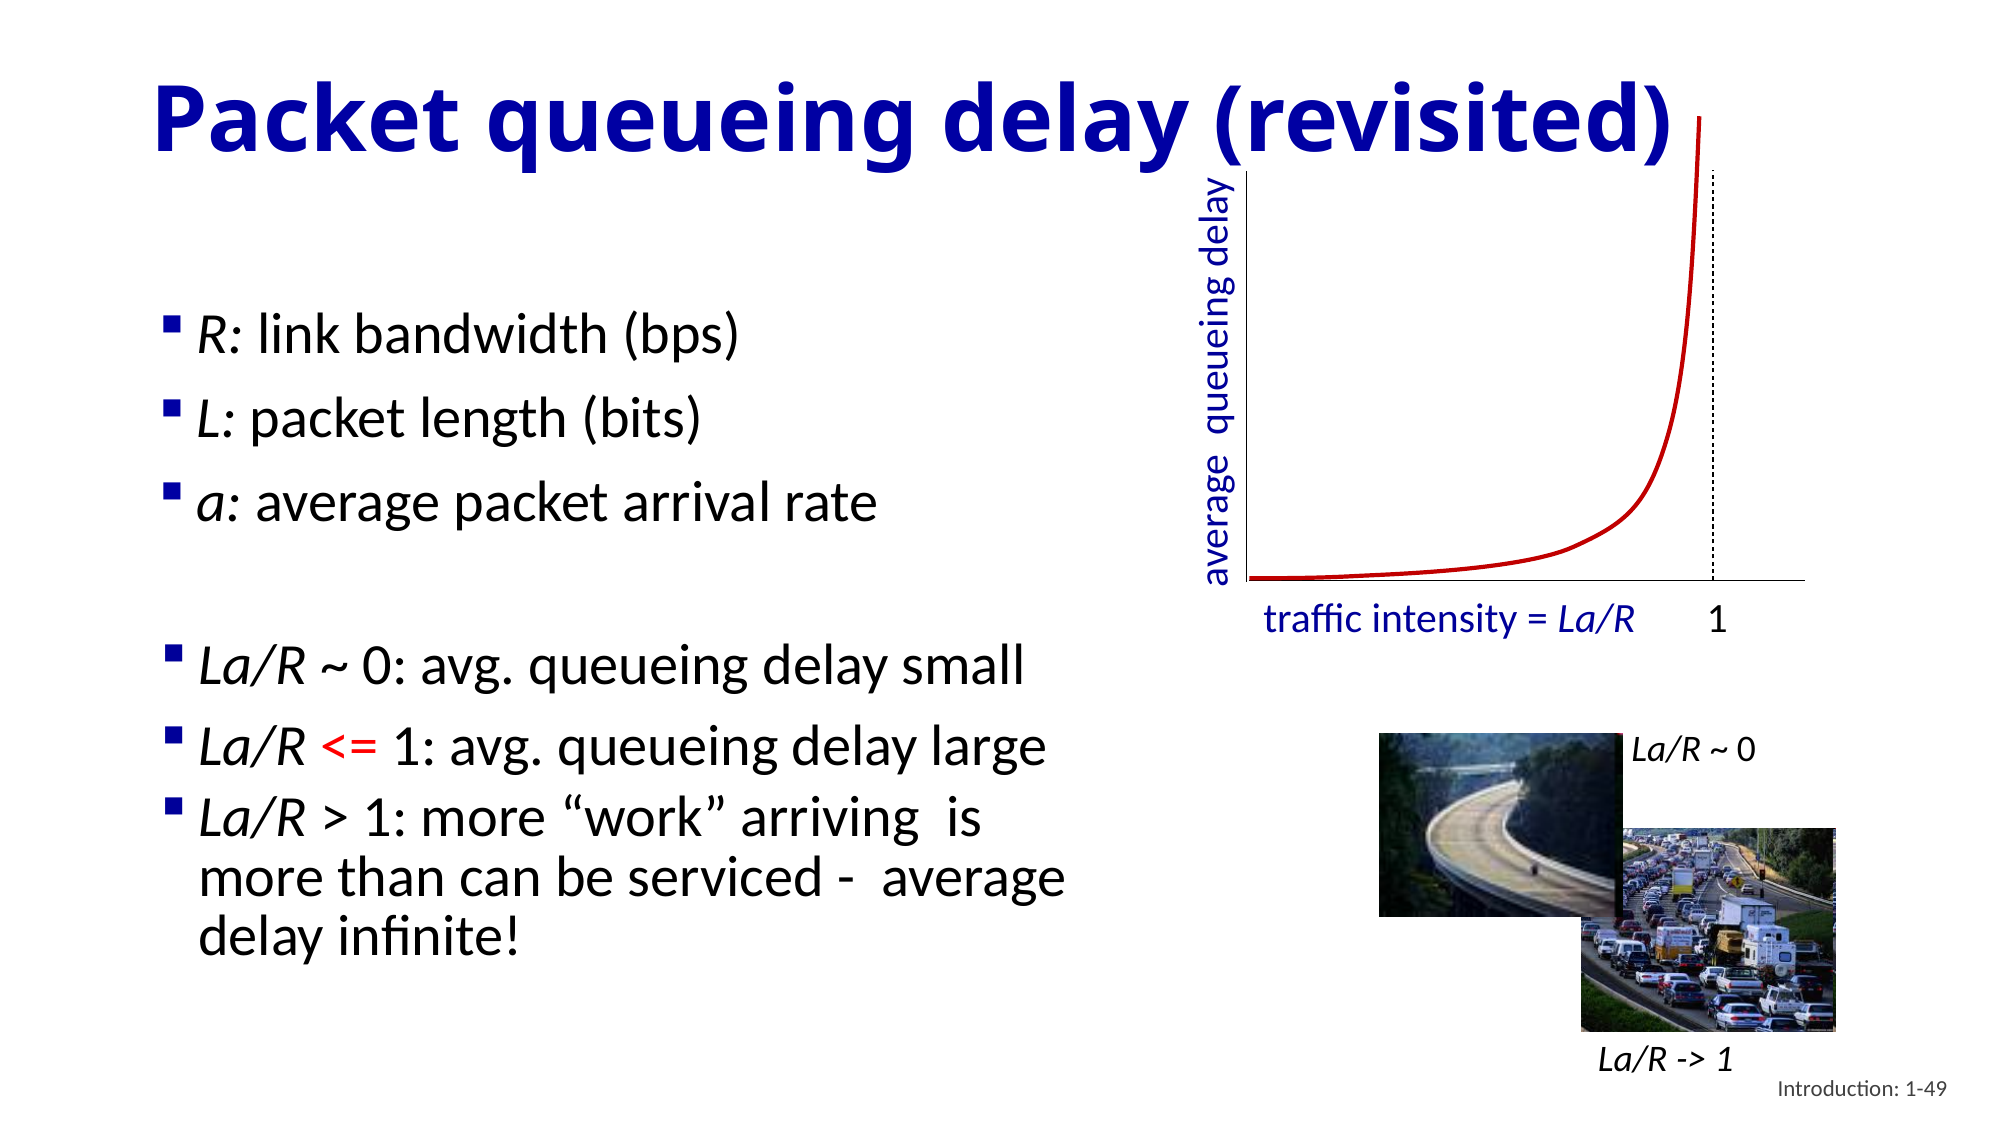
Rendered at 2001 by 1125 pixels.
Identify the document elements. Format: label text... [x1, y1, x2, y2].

text_box La/R ~ 0: avg. queueing delay small La/R <= 1: avg. queueing delay large La/R > 1: more “work” arriving is more than can be serviced - average delay infinite! [145, 618, 1126, 936]
text_box 1 [1675, 591, 1760, 675]
text_box traffic intensity = La/R [1210, 591, 1675, 675]
slide_number Introduction: 1-49 [1512, 1056, 1963, 1117]
title Packet queueing delay (revisited) [135, 47, 1861, 195]
text_box [1249, 116, 1701, 580]
text_box average queueing delay [1186, 157, 1270, 607]
text_box R: link bandwidth (bps) L: packet length (bits) a: average packet arrival rate [143, 296, 1147, 589]
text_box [1379, 716, 1836, 1088]
